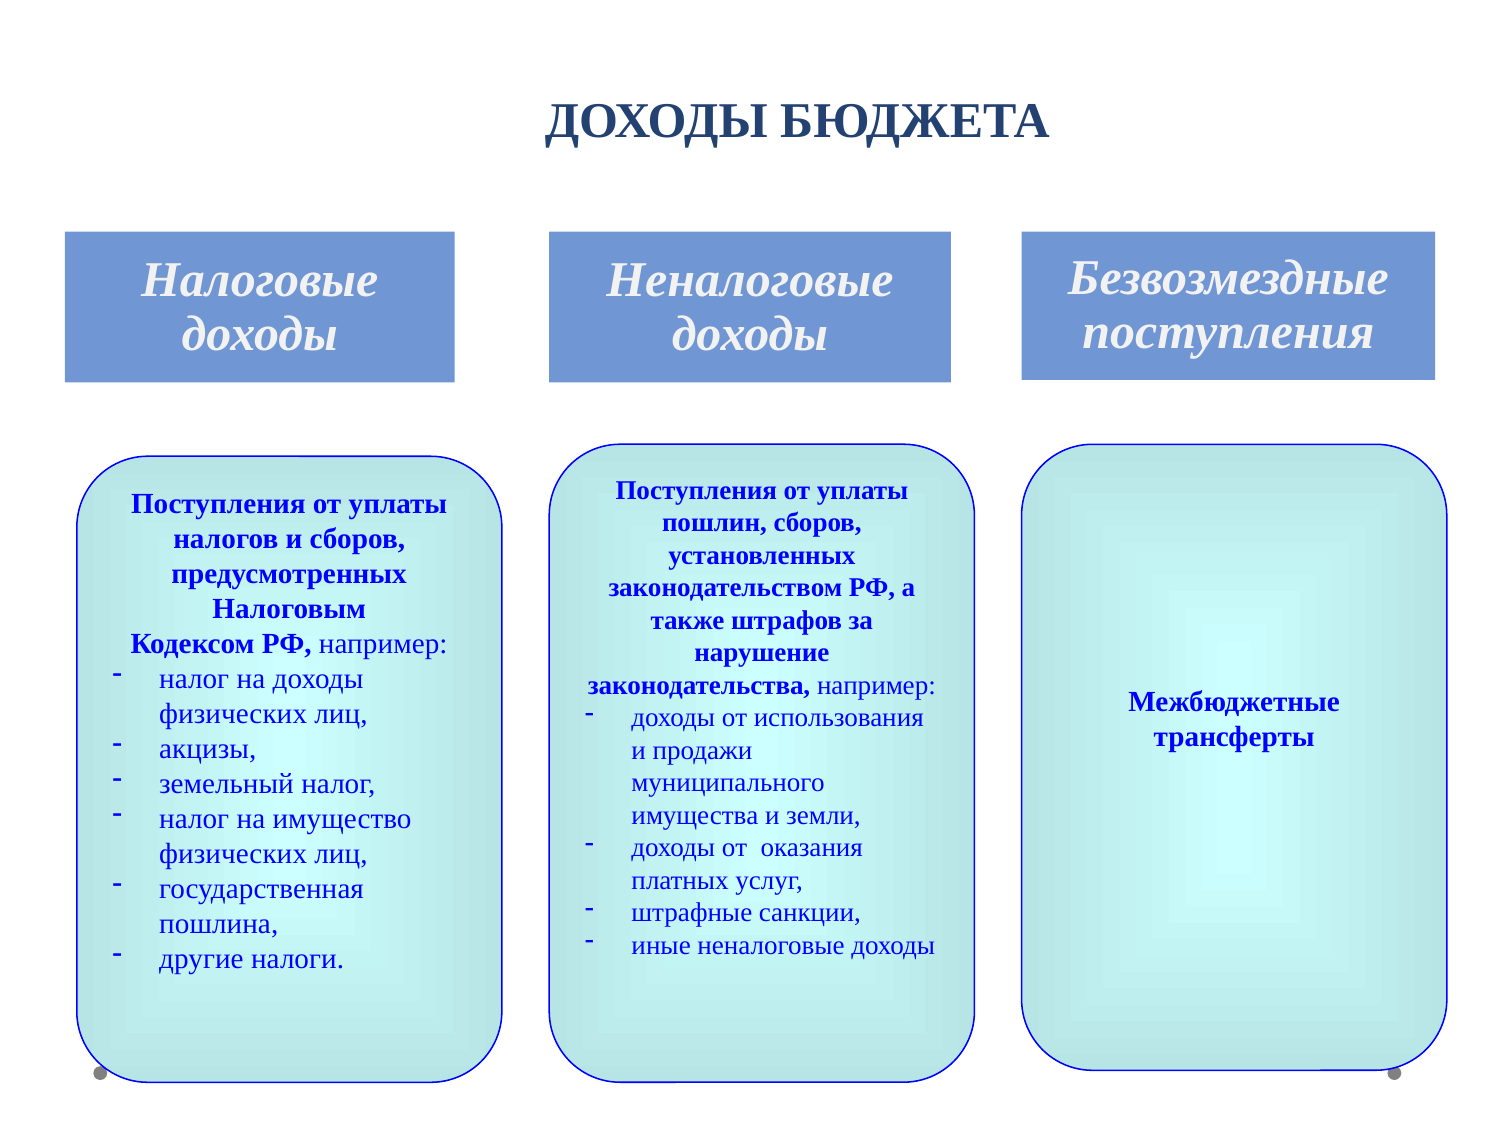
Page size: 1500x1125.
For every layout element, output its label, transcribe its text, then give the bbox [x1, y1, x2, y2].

text_box ДОХОДЫ БЮДЖЕТА [253, 80, 1341, 155]
text_box Поступления от уплаты пошлин, сборов, установленных законодательством РФ, а также штрафов за нарушение законодательства, например: доходы от использования и продажи муниципального имущества и земли, доходы от оказания платных услуг, штрафные санкции, иные неналоговые доходы [549, 444, 975, 1083]
text_box Неналоговые доходы [549, 231, 951, 383]
text_box Поступления от уплаты налогов и сборов, предусмотренных Налоговым Кодексом РФ, например: налог на доходы физических лиц, акцизы, земельный налог, налог на имущество физических лиц, государственная пошлина, другие налоги. [76, 456, 502, 1083]
text_box Налоговые доходы [64, 231, 455, 383]
text_box Межбюджетные трансферты [1021, 444, 1447, 1071]
text_box Безвозмездные поступления [1021, 231, 1436, 380]
